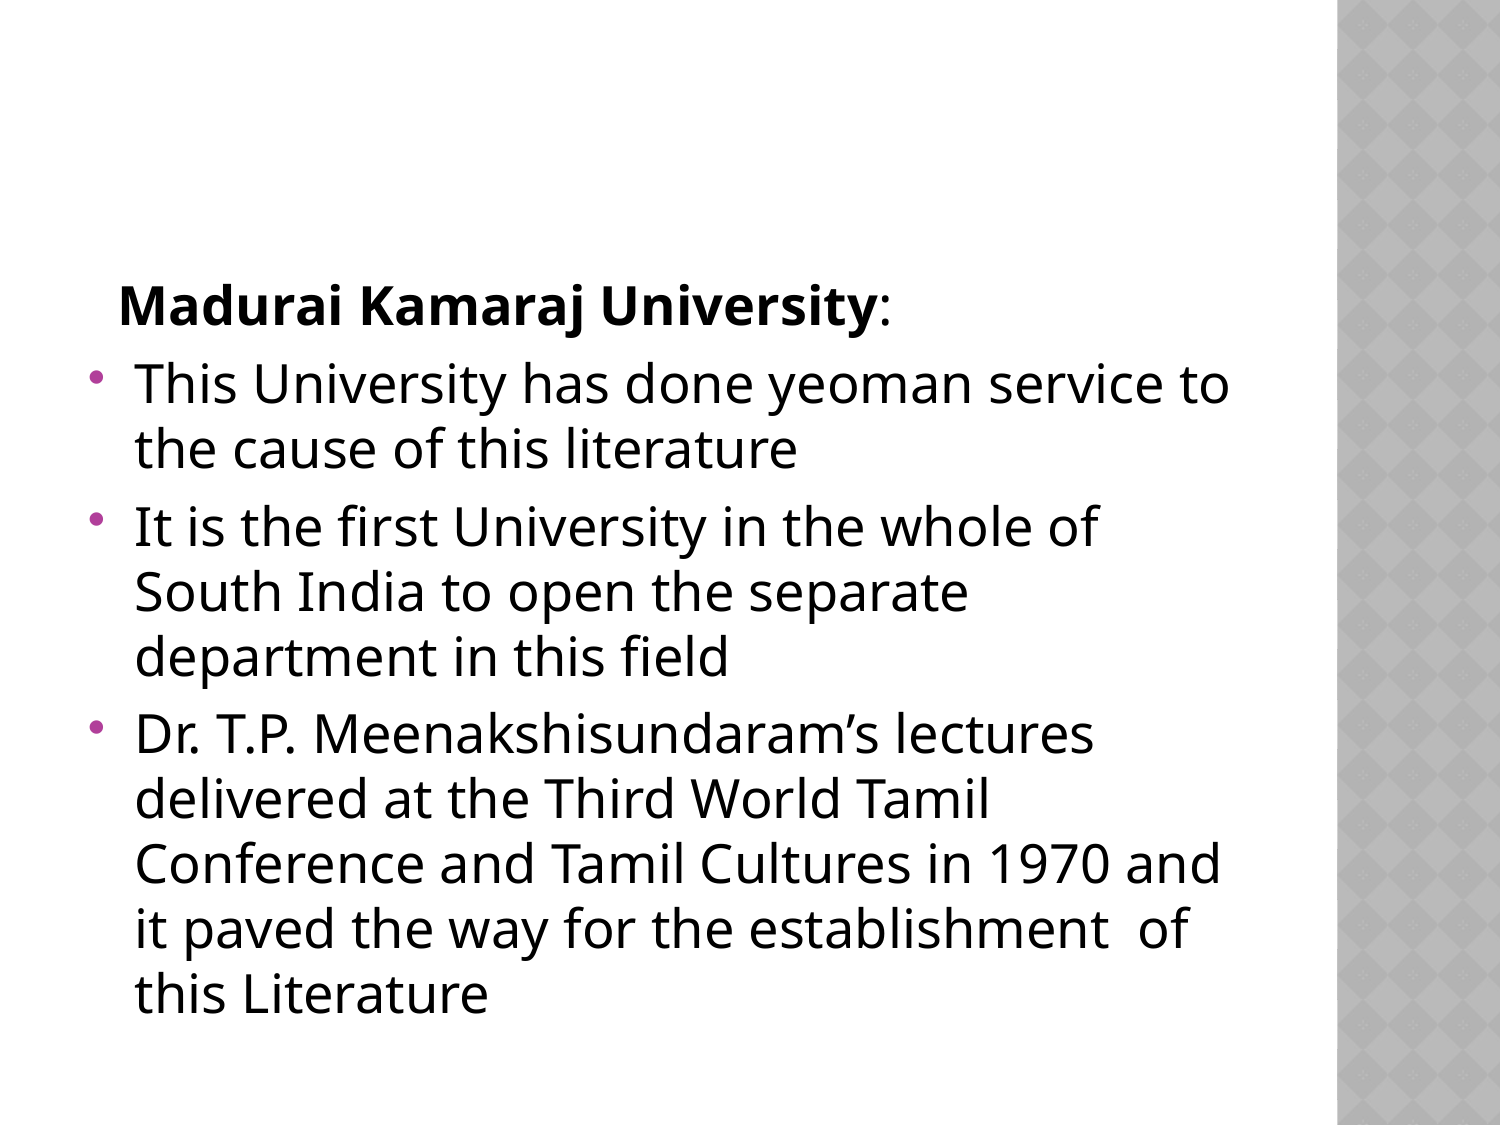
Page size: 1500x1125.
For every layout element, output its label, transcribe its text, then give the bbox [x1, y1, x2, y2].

list Madurai Kamaraj University: This University has done yeoman service to the cause of this literature It is the first University in the whole of South India to open the separate department in this field Dr. T.P. Meenakshisundaram’s lectures delivered at the Third World Tamil Conference and Tamil Cultures in 1970 and it paved the way for the establishment of this Literature [75, 264, 1263, 1059]
